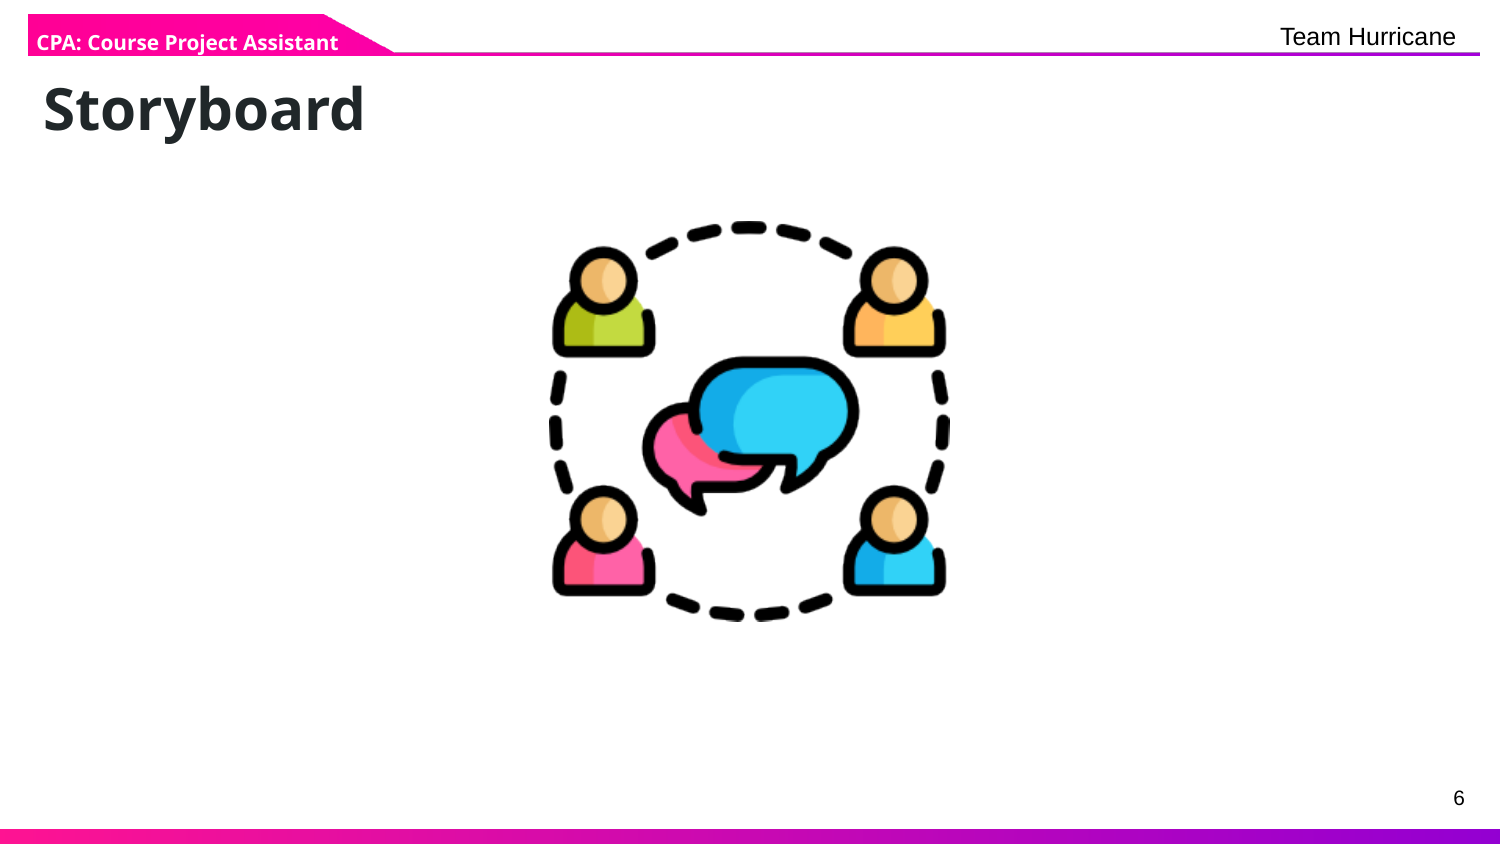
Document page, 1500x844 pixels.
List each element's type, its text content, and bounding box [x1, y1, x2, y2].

picture [549, 221, 951, 623]
picture [0, 829, 1500, 844]
text_box CPA: Course Project Assistant [21, 14, 601, 53]
title Storyboard [28, 60, 1427, 155]
picture [28, 14, 1480, 56]
slide_number ‹#› [1389, 764, 1480, 830]
